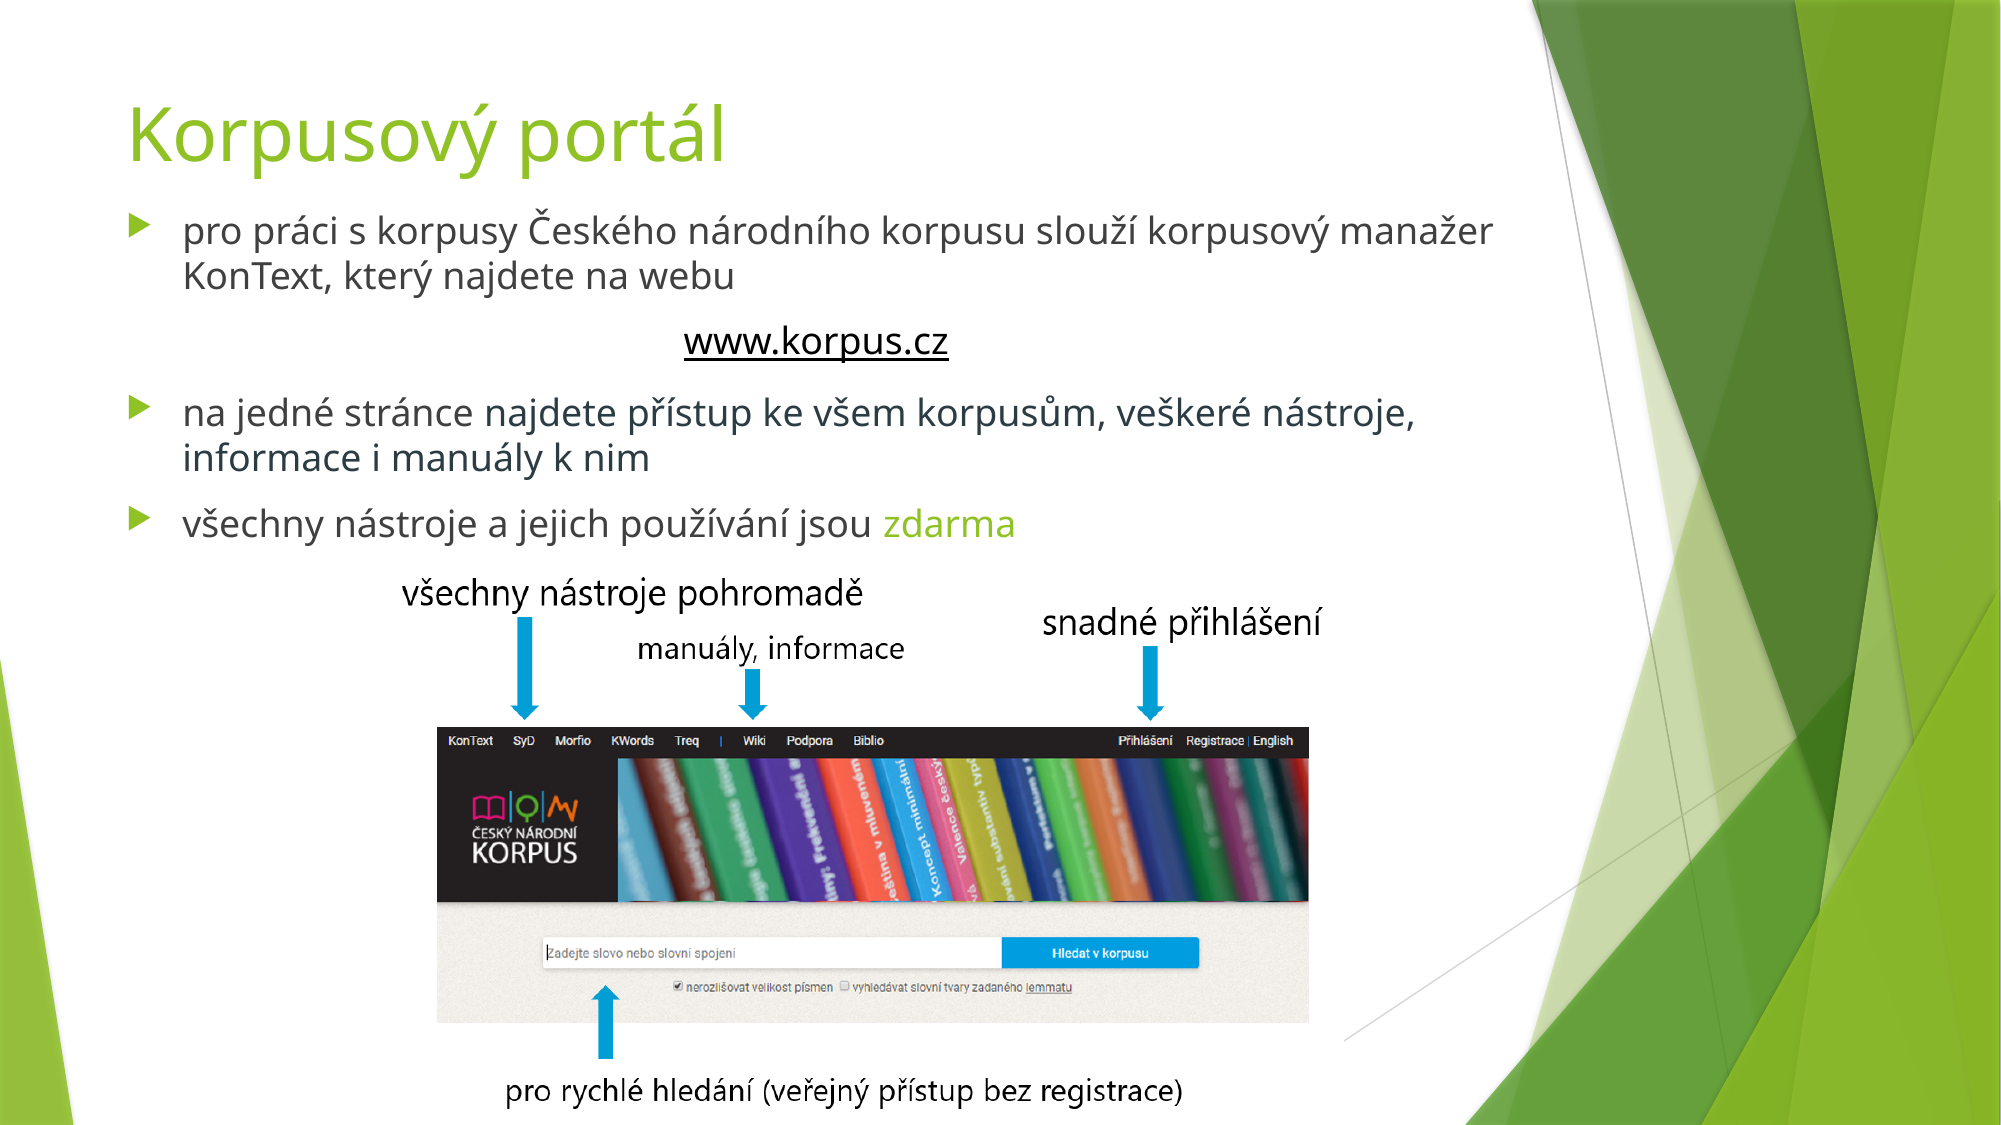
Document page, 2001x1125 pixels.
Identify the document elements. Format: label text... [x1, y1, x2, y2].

picture [387, 550, 1345, 1125]
list pro práci s korpusy Českého národního korpusu slouží korpusový manažer KonText, který najdete na webu www.korpus.cz na jedné stránce najdete přístup ke všem korpusům, veškeré nástroje, informace i manuály k nim všechny nástroje a jejich používání jsou zdarma [111, 199, 1522, 836]
title Korpusový portál [111, 79, 1522, 199]
